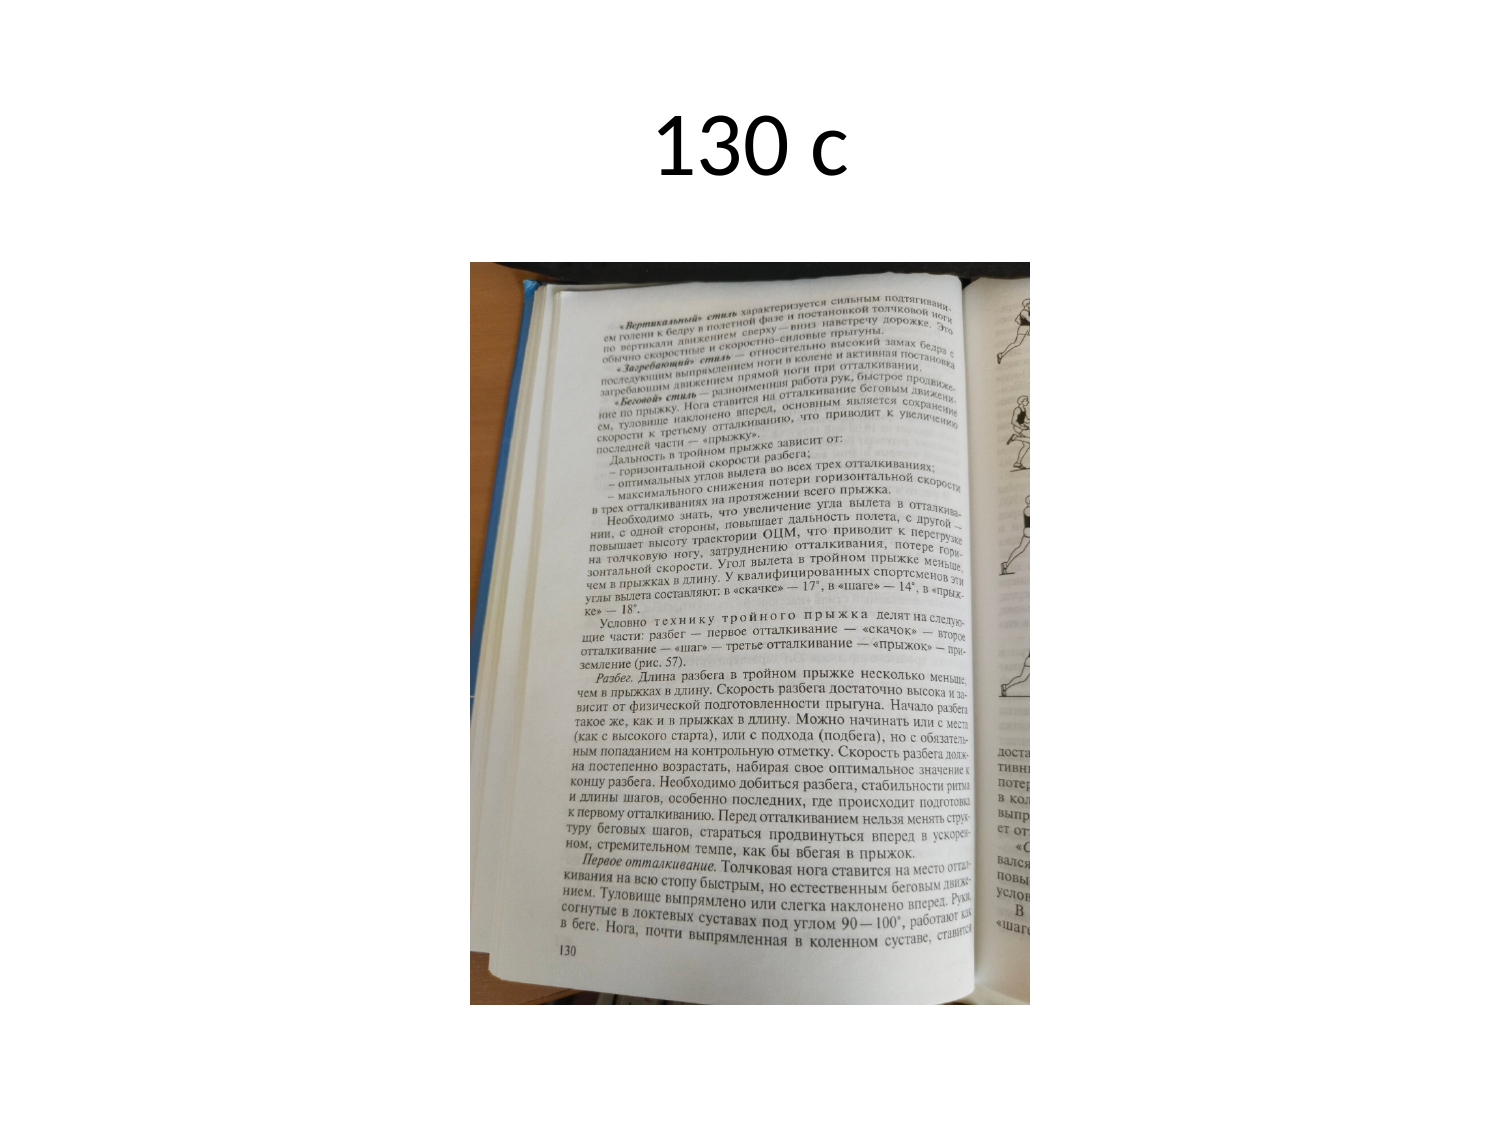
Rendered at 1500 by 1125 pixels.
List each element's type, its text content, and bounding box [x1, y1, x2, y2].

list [470, 262, 1030, 1006]
title 130 с [75, 45, 1425, 233]
